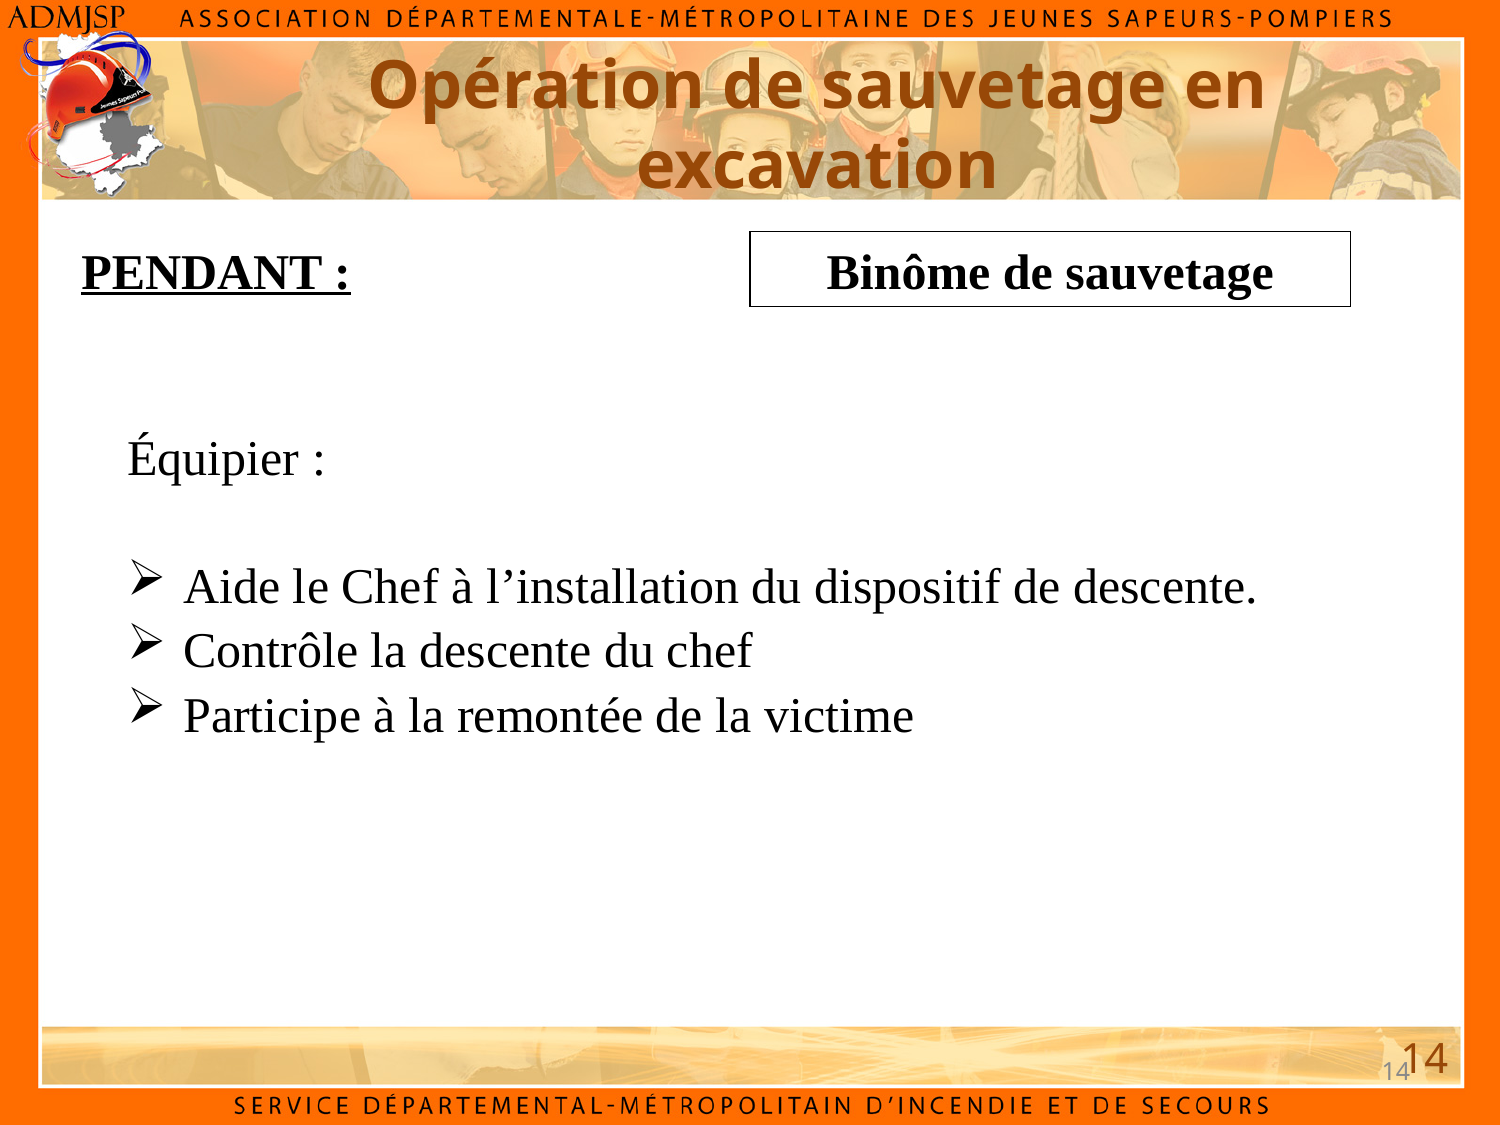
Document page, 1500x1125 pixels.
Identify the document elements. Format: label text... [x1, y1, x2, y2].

slide_number 14 [1113, 1029, 1464, 1090]
text_box Équipier : Aide le Chef à l’installation du dispositif de descente. Contrôle la descente du chef Participe à la remontée de la victime [112, 413, 1306, 750]
text_box PENDANT : [66, 231, 366, 307]
title Opération de sauvetage en excavation [183, 45, 1454, 200]
text_box 14 [1074, 1042, 1425, 1103]
picture [0, 0, 1500, 1125]
text_box Binôme de sauvetage [750, 231, 1351, 307]
